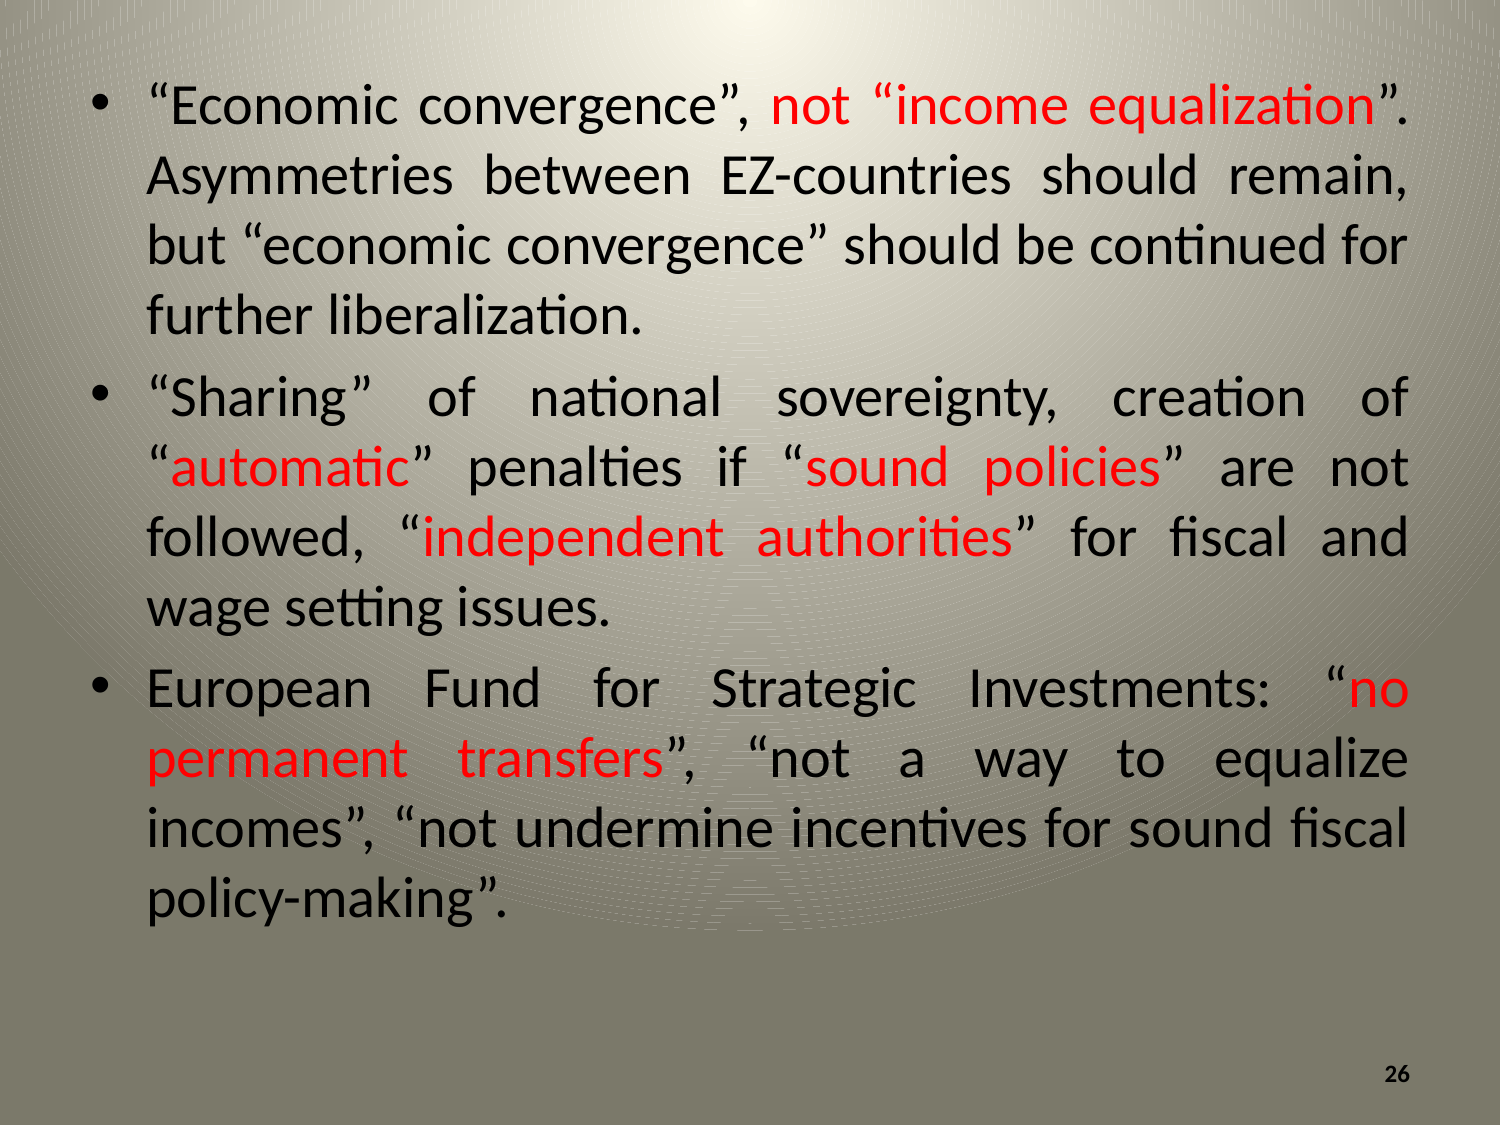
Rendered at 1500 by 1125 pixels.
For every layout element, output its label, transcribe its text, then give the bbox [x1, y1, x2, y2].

slide_number 26 [1074, 1042, 1425, 1103]
list “Economic convergence”, not “income equalization”. Asymmetries between EZ-countries should remain, but “economic convergence” should be continued for further liberalization. “Sharing” of national sovereignty, creation of “automatic” penalties if “sound policies” are not followed, “independent authorities” for fiscal and wage setting issues. European Fund for Strategic Investments: “no permanent transfers”, “not a way to equalize incomes”, “not undermine incentives for sound fiscal policy-making”. [75, 58, 1425, 1102]
